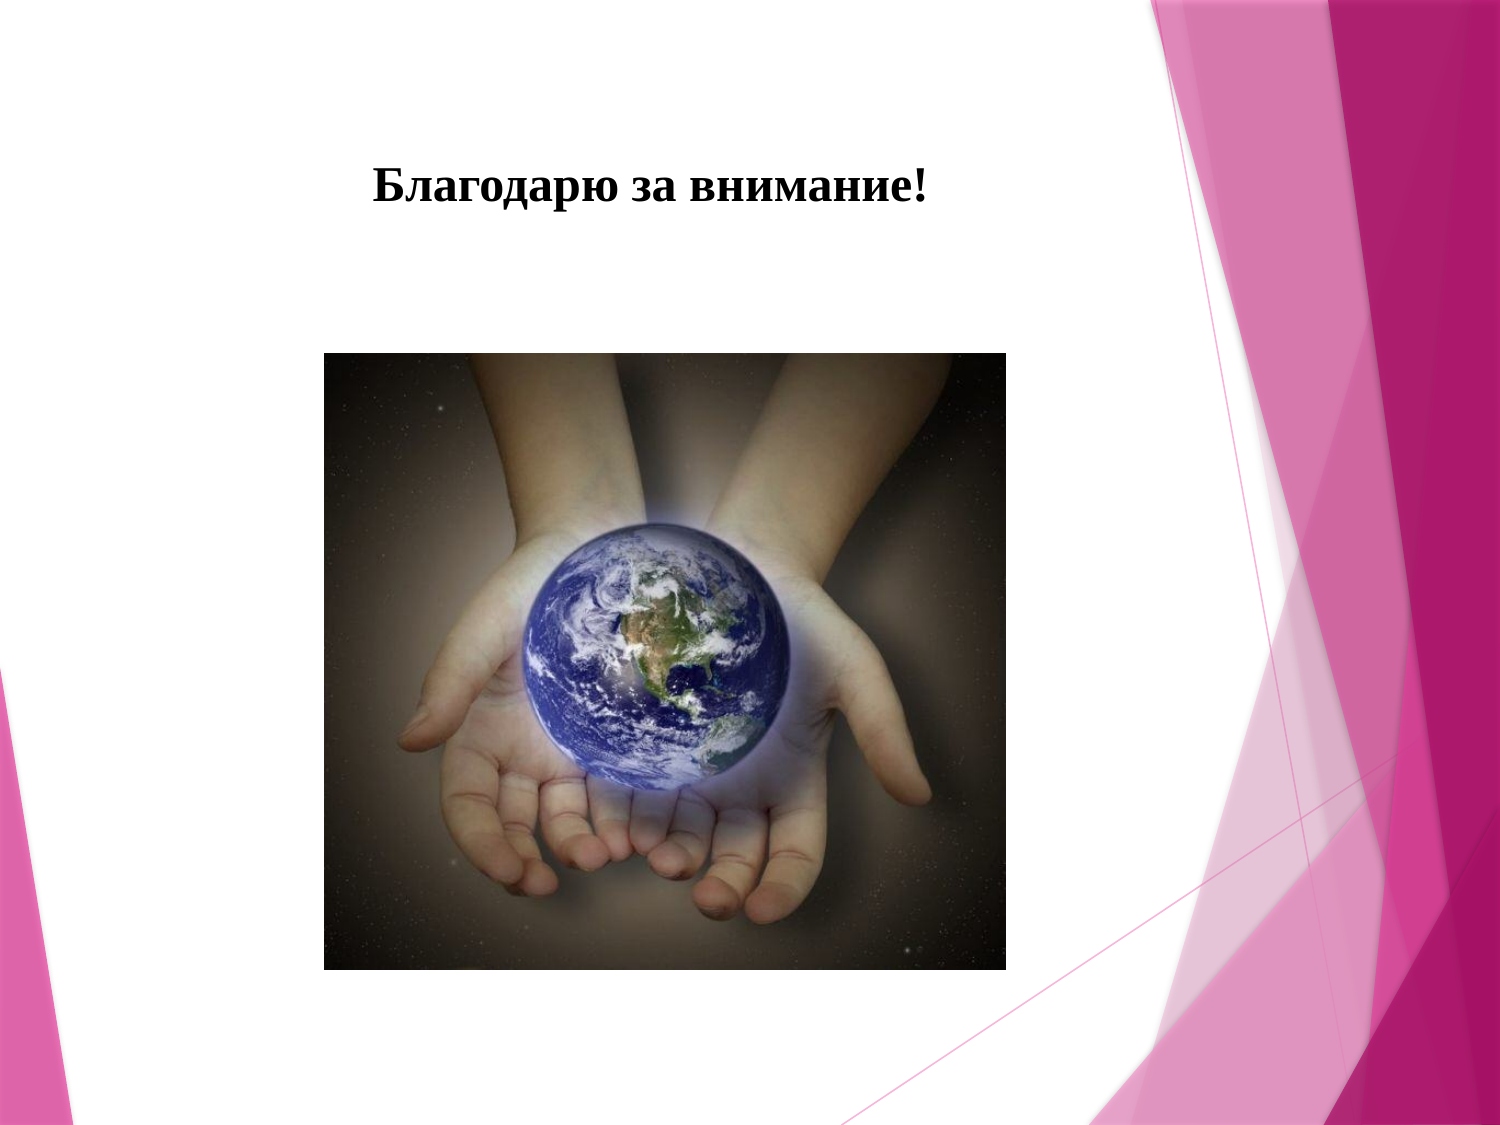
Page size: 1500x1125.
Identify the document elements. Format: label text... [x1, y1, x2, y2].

text_box Благодарю за внимание! [357, 144, 944, 220]
picture [324, 352, 1006, 971]
